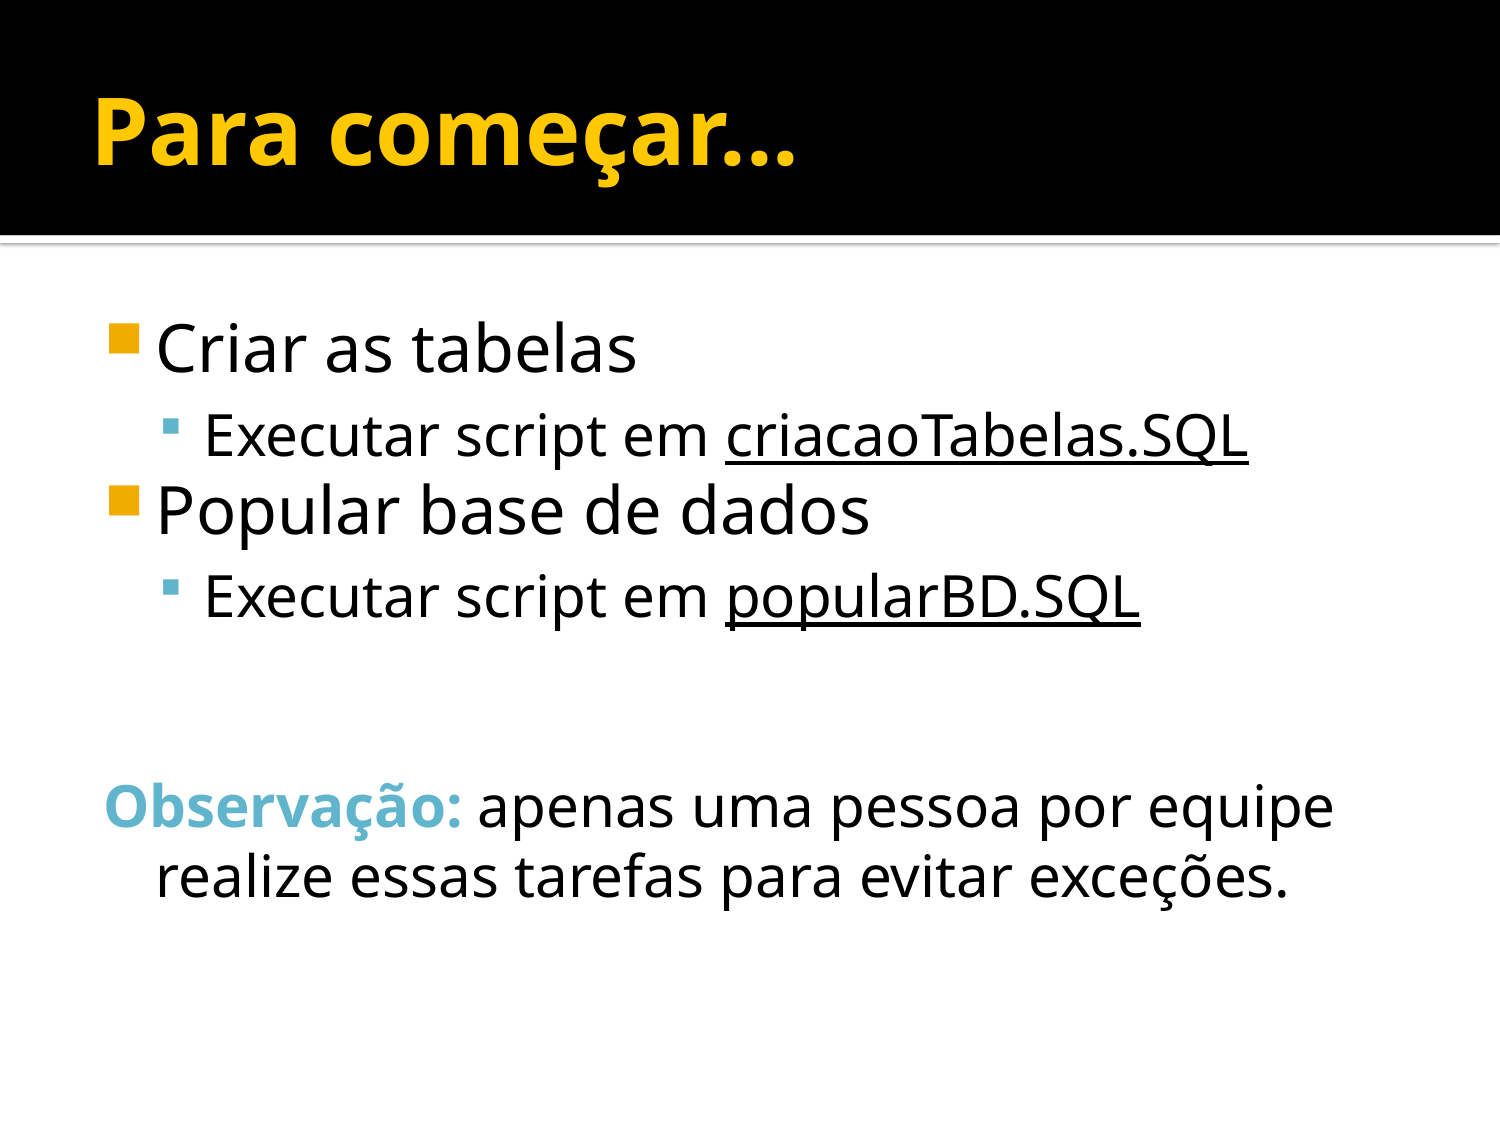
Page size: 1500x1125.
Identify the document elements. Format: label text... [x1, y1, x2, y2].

list Criar as tabelas Executar script em criacaoTabelas.SQL Popular base de dados Executar script em popularBD.SQL Observação: apenas uma pessoa por equipe realize essas tarefas para evitar exceções. [74, 290, 1426, 1051]
title Para começar... [75, 25, 1425, 231]
